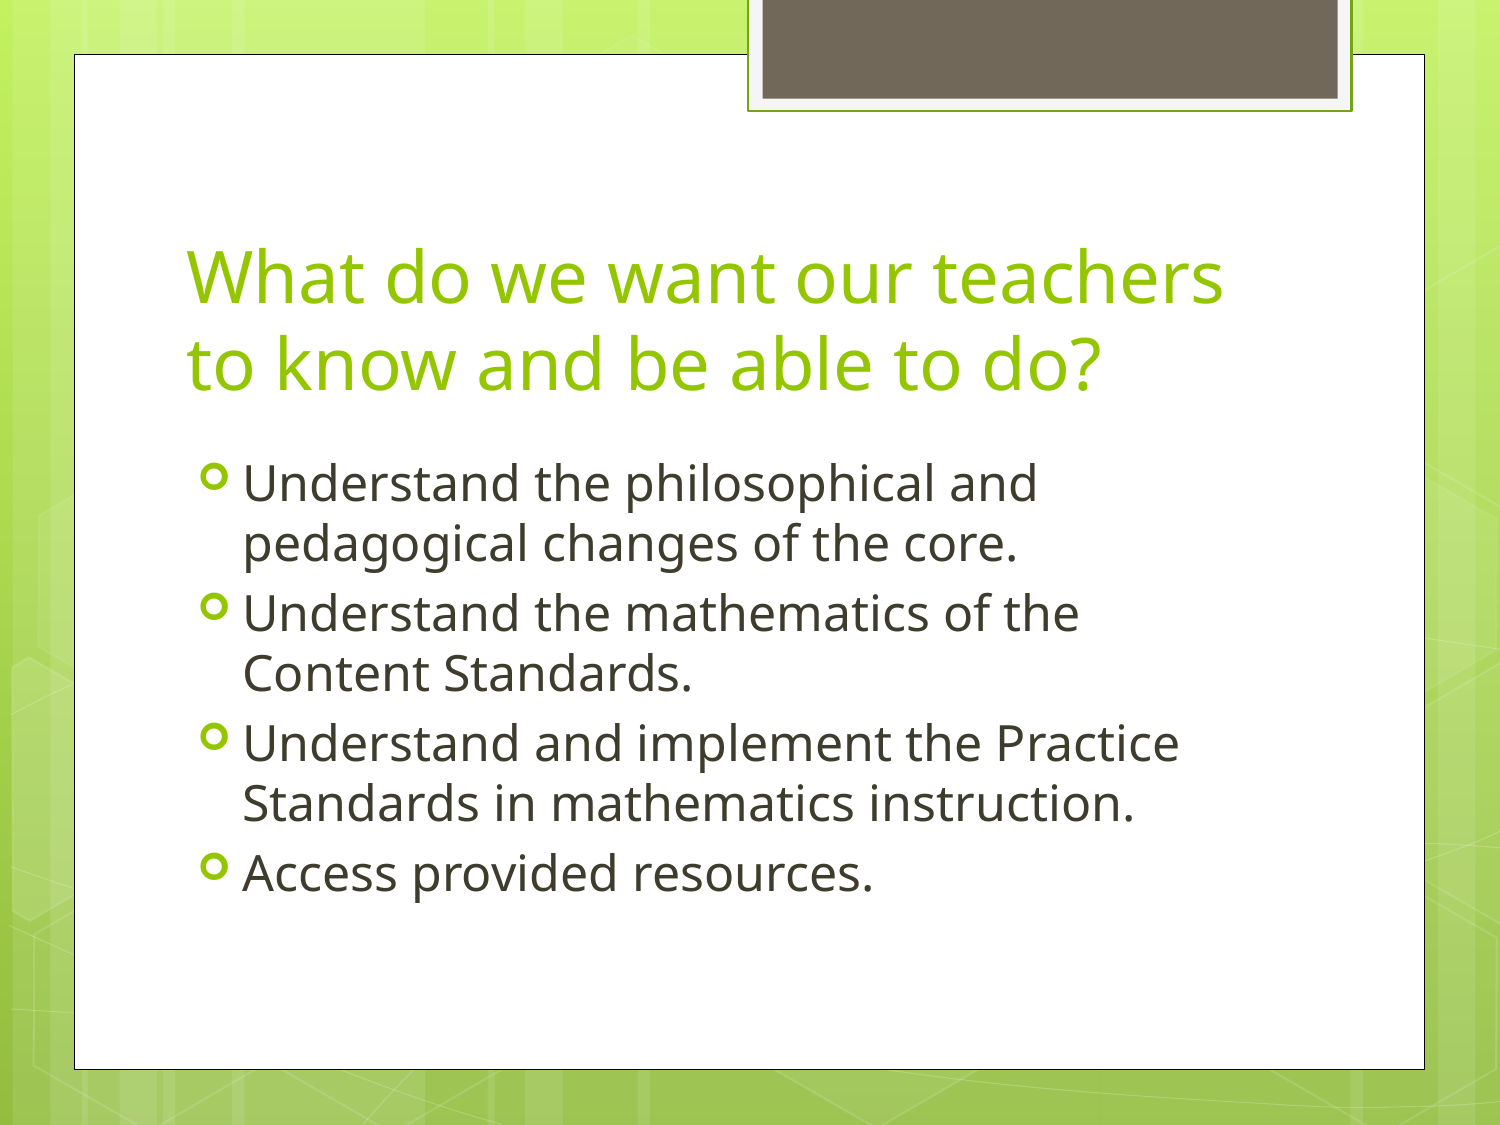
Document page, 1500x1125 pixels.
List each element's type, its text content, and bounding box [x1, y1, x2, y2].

title What do we want our teachers to know and be able to do? [171, 168, 1324, 413]
list Understand the philosophical and pedagogical changes of the core. Understand the mathematics of the Content Standards. Understand and implement the Practice Standards in mathematics instruction. Access provided resources. [171, 444, 1283, 957]
